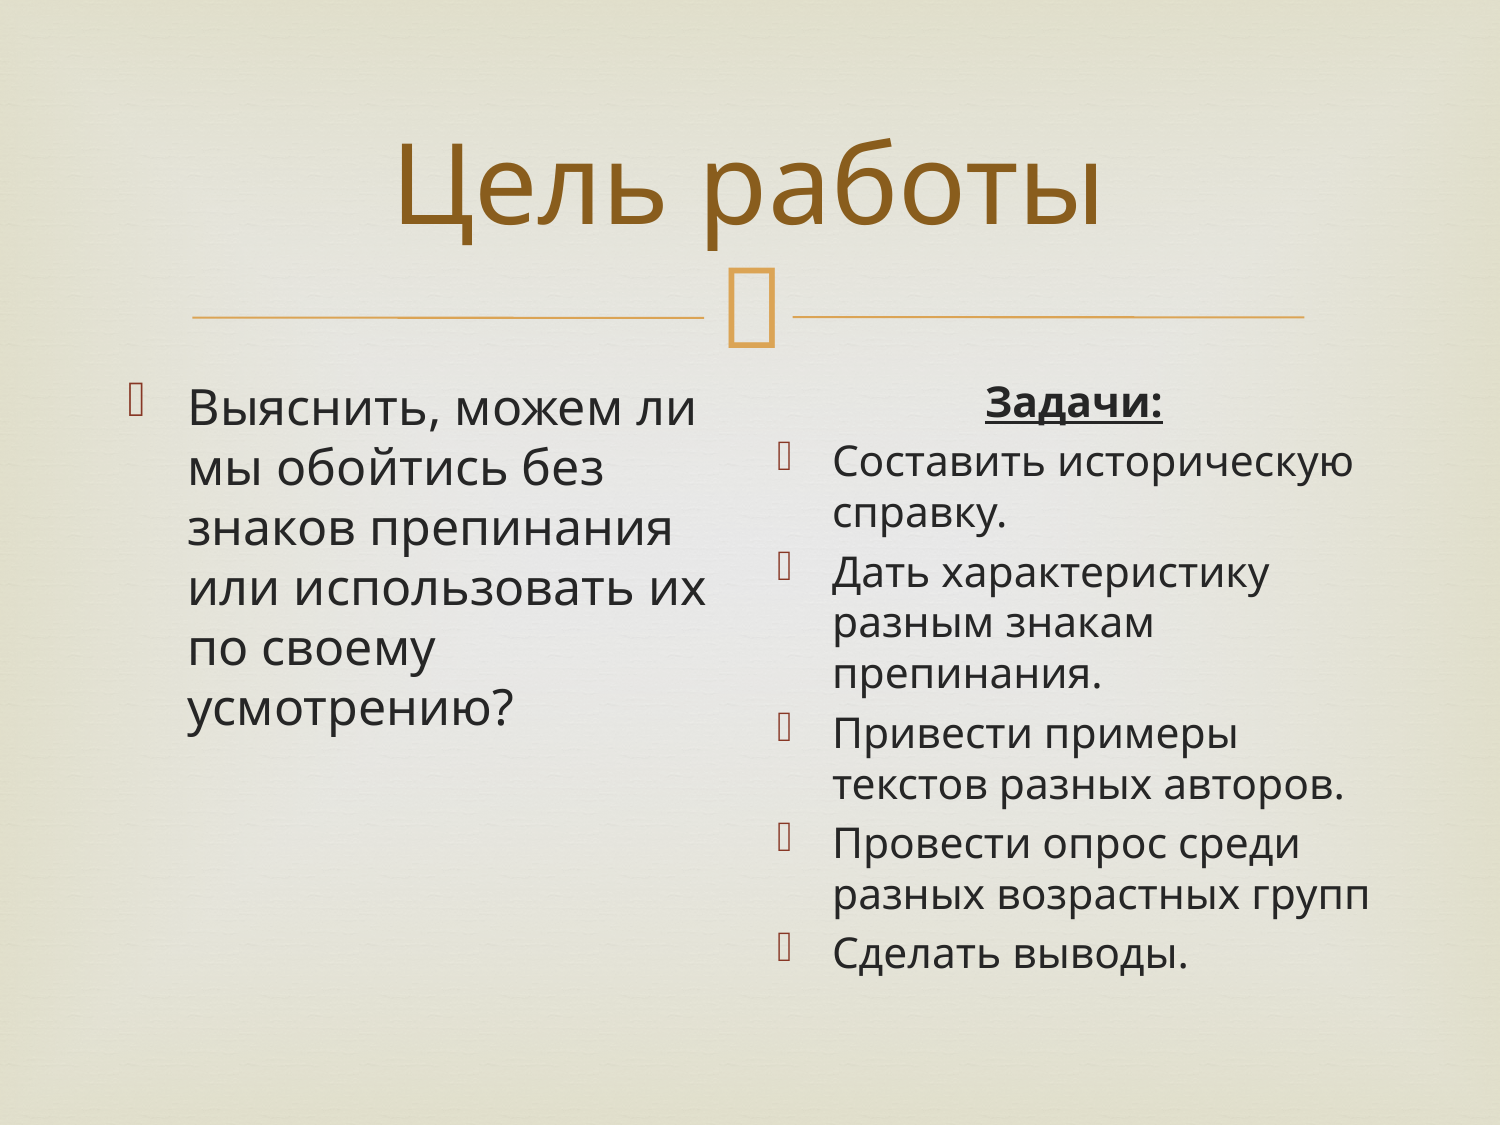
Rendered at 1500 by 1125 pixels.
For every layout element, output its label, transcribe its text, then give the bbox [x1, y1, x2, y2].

list Задачи: Составить историческую справку. Дать характеристику разным знакам препинания. Привести примеры текстов разных авторов. Провести опрос среди разных возрастных групп Сделать выводы. [761, 367, 1386, 1004]
list Выяснить, можем ли мы обойтись без знаков препинания или использовать их по своему усмотрению? [112, 367, 737, 1004]
title Цель работы [112, 93, 1386, 267]
